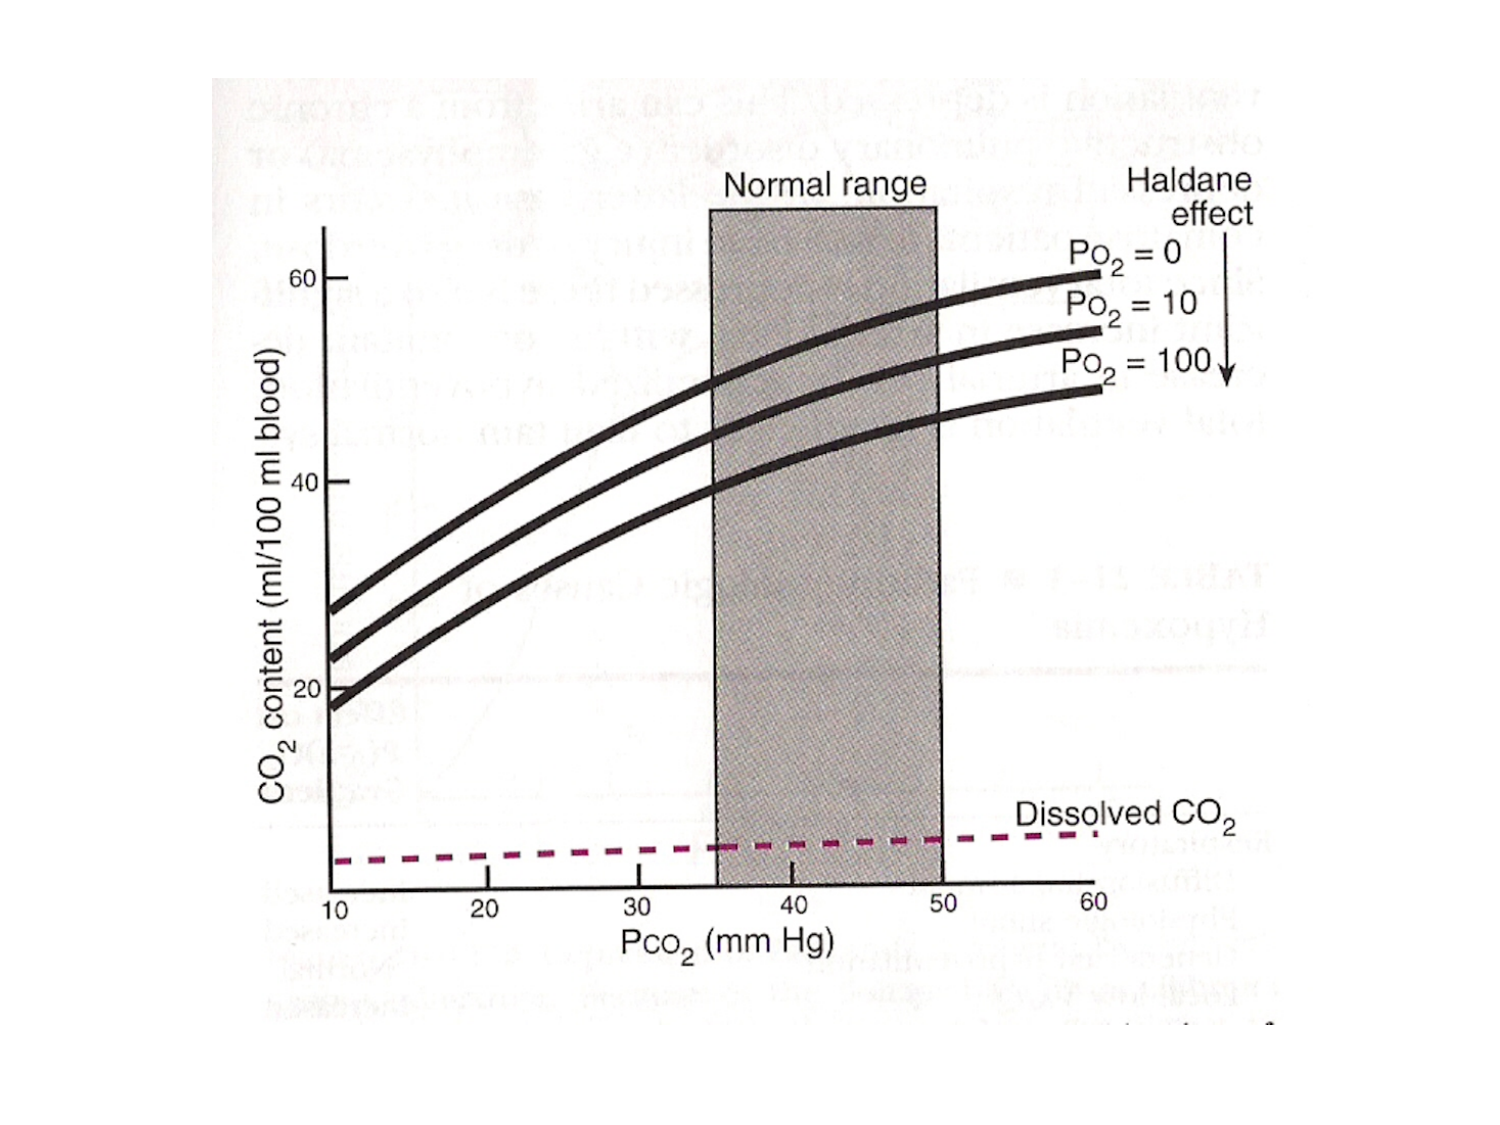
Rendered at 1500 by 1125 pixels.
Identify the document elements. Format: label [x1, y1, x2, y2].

picture [212, 78, 1313, 1026]
